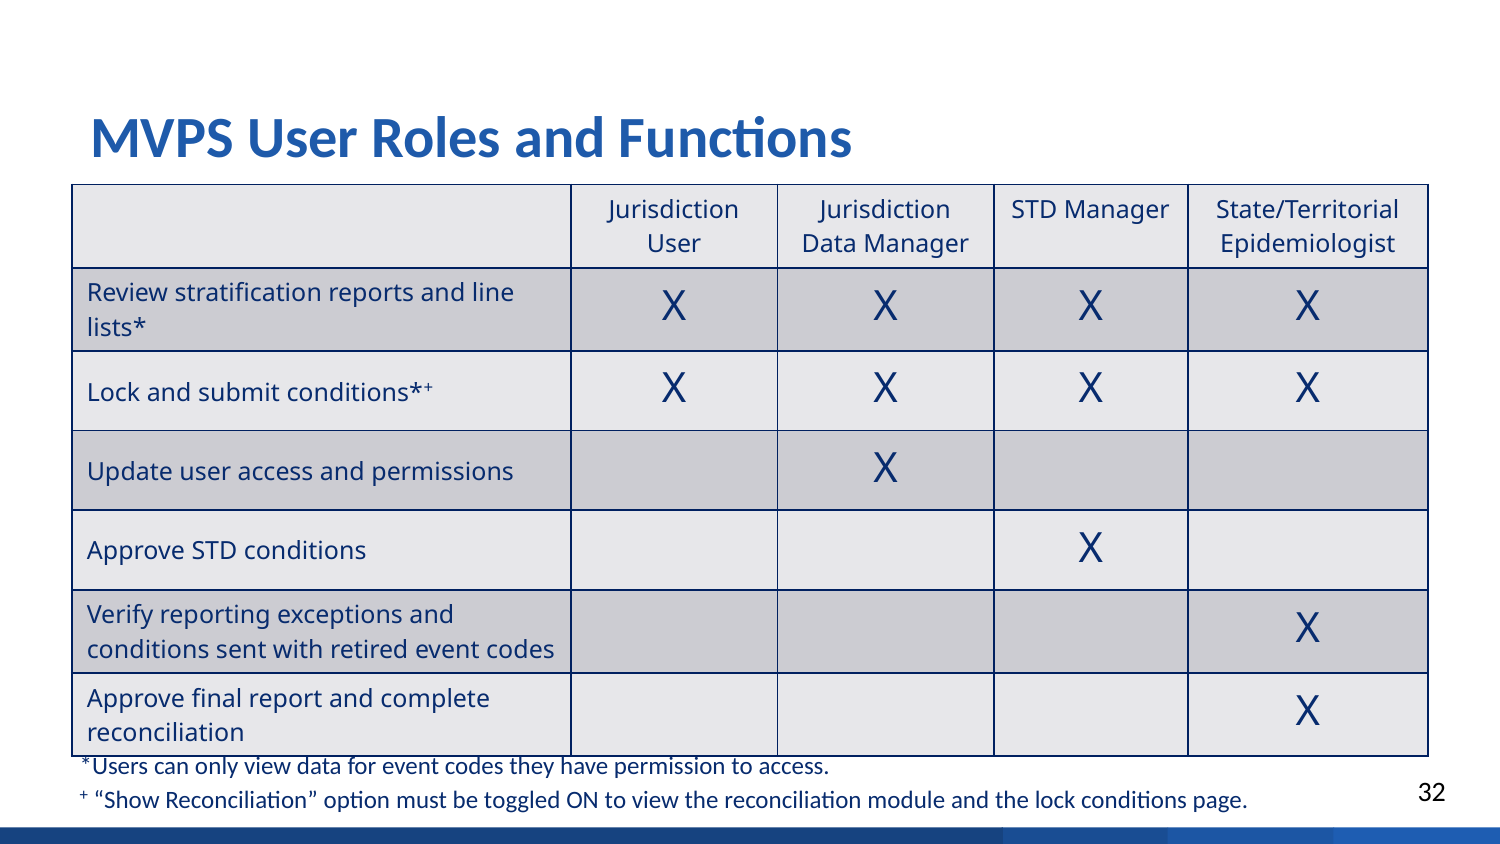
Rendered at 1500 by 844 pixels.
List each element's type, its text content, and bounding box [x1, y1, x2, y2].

table_cell X [572, 352, 777, 430]
title MVPS User Roles and Functions [75, 33, 1425, 175]
table_cell [1189, 431, 1427, 509]
table_cell X [995, 352, 1187, 430]
table_cell Approve final report and complete reconciliation [73, 674, 570, 742]
table_cell Update user access and permissions [73, 431, 570, 509]
table_cell X [778, 269, 993, 350]
table_cell [995, 674, 1187, 742]
table_cell X [995, 511, 1187, 589]
table_cell Verify reporting exceptions and conditions sent with retired event codes [73, 591, 570, 672]
table_cell [572, 511, 777, 589]
table_cell [572, 591, 777, 672]
table_header Jurisdiction User [572, 185, 777, 267]
table_cell Review stratification reports and line lists* [73, 269, 570, 350]
table_cell [995, 431, 1187, 509]
table_cell X [778, 431, 993, 509]
text_box *Users can only view data for event codes they have permission to access. + “Show Reconciliation” option must be toggled ON to view the reconciliation module and the lock conditions page. [64, 742, 1436, 822]
table_cell Approve STD conditions [73, 511, 570, 589]
table_cell [1189, 511, 1427, 589]
table_header STD Manager [995, 185, 1187, 267]
table_cell X [1189, 269, 1427, 350]
table_cell X [1189, 591, 1427, 672]
table_header [73, 185, 570, 267]
table_cell [778, 511, 993, 589]
text_box 32 [1402, 765, 1462, 815]
table_cell [572, 431, 777, 509]
table_cell [778, 674, 993, 742]
table_cell [995, 591, 1187, 672]
table_header State/Territorial Epidemiologist [1189, 185, 1427, 267]
table_cell Lock and submit conditions*+ [73, 352, 570, 430]
table_cell [572, 674, 777, 742]
table_cell X [995, 269, 1187, 350]
table_cell X [572, 269, 777, 350]
table_cell X [1189, 674, 1427, 742]
table_cell [778, 591, 993, 672]
table_header Jurisdiction Data Manager [778, 185, 993, 267]
table_cell X [778, 352, 993, 430]
table_cell X [1189, 352, 1427, 430]
